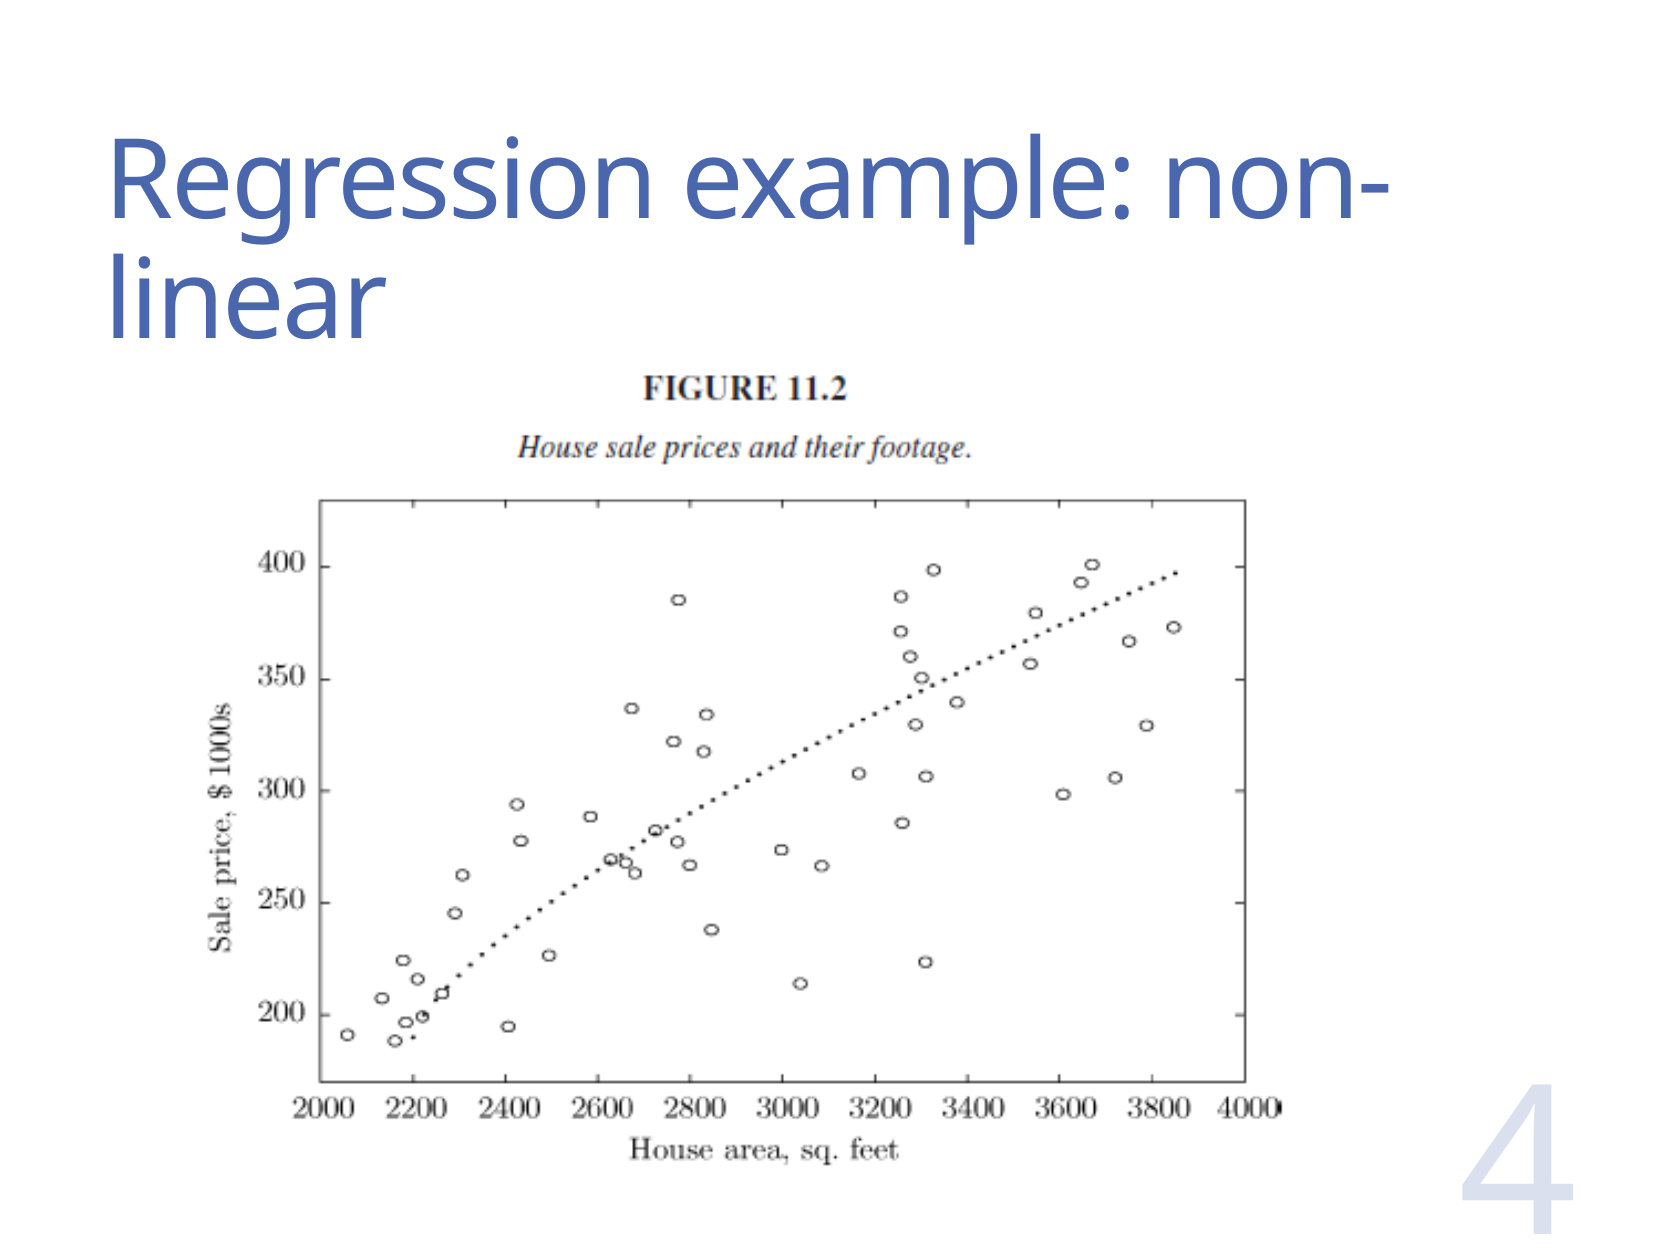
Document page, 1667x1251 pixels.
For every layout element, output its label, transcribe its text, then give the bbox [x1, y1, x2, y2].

slide_number 4 [1192, 1062, 1593, 1250]
title Regression example: non-linear [89, 91, 1563, 394]
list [195, 362, 1298, 1168]
